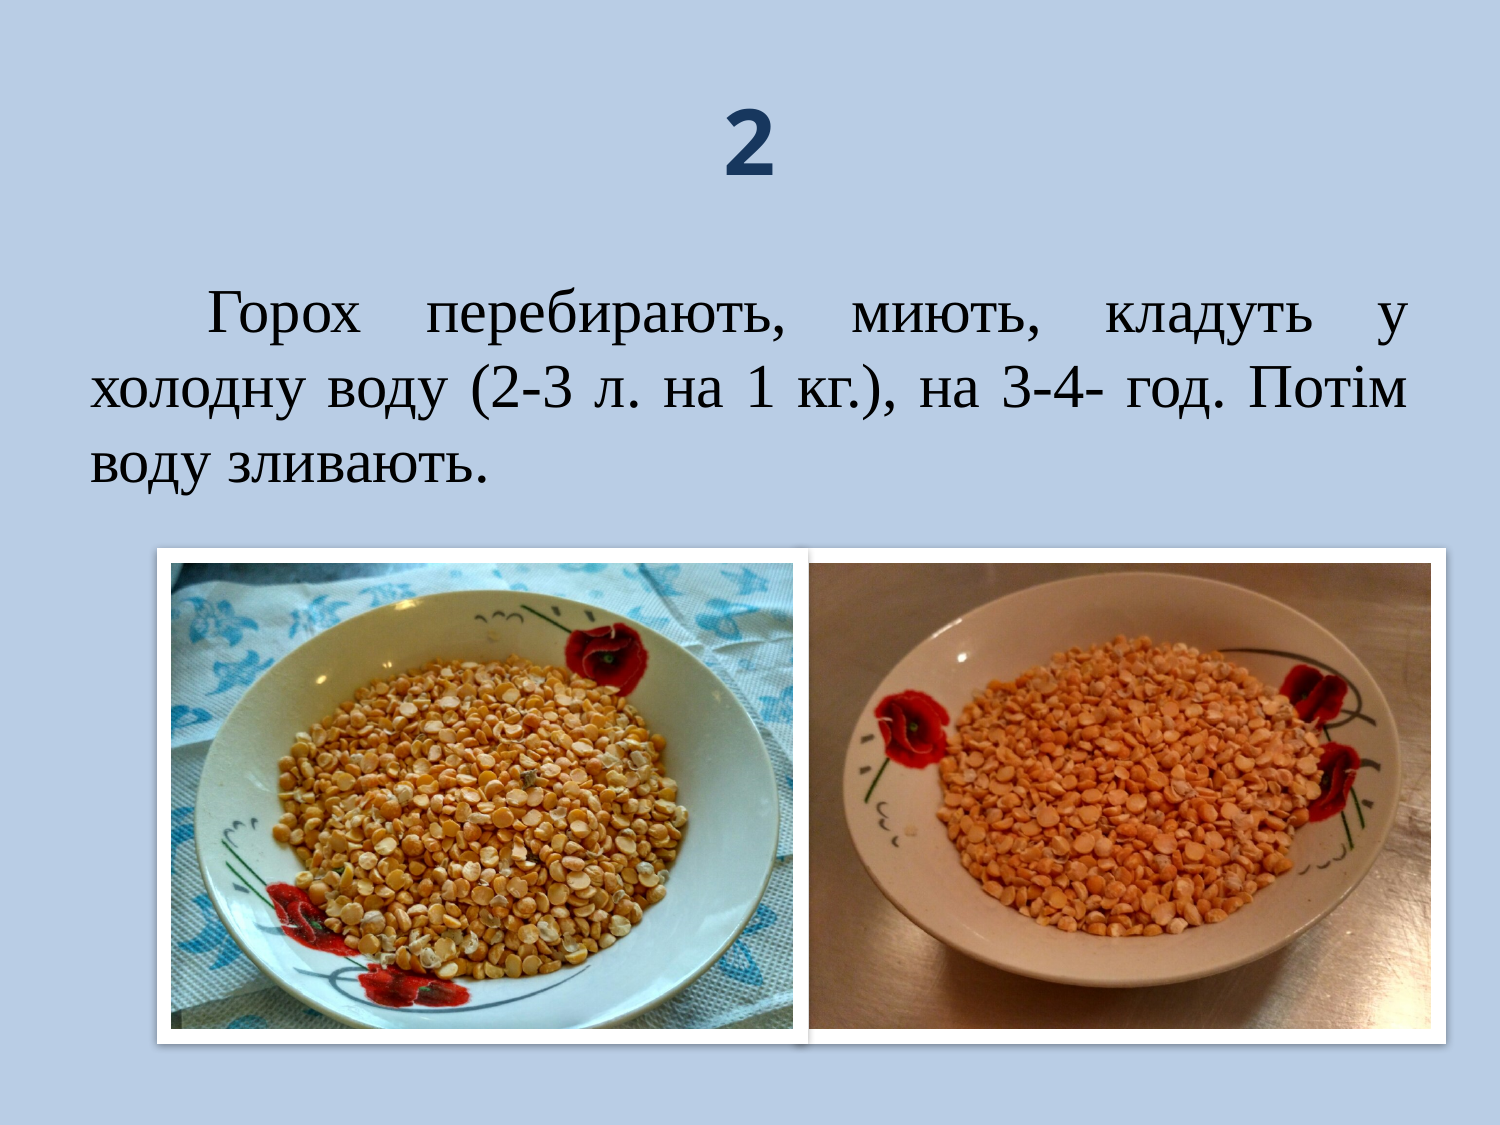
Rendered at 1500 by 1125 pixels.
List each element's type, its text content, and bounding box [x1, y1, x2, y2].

list Горох перебирають, миють, кладуть у холодну воду (2-3 л. на 1 кг.), на 3-4- год. Потім воду зливають. [75, 262, 1425, 1005]
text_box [170, 562, 1432, 1030]
title 2 [75, 45, 1425, 233]
